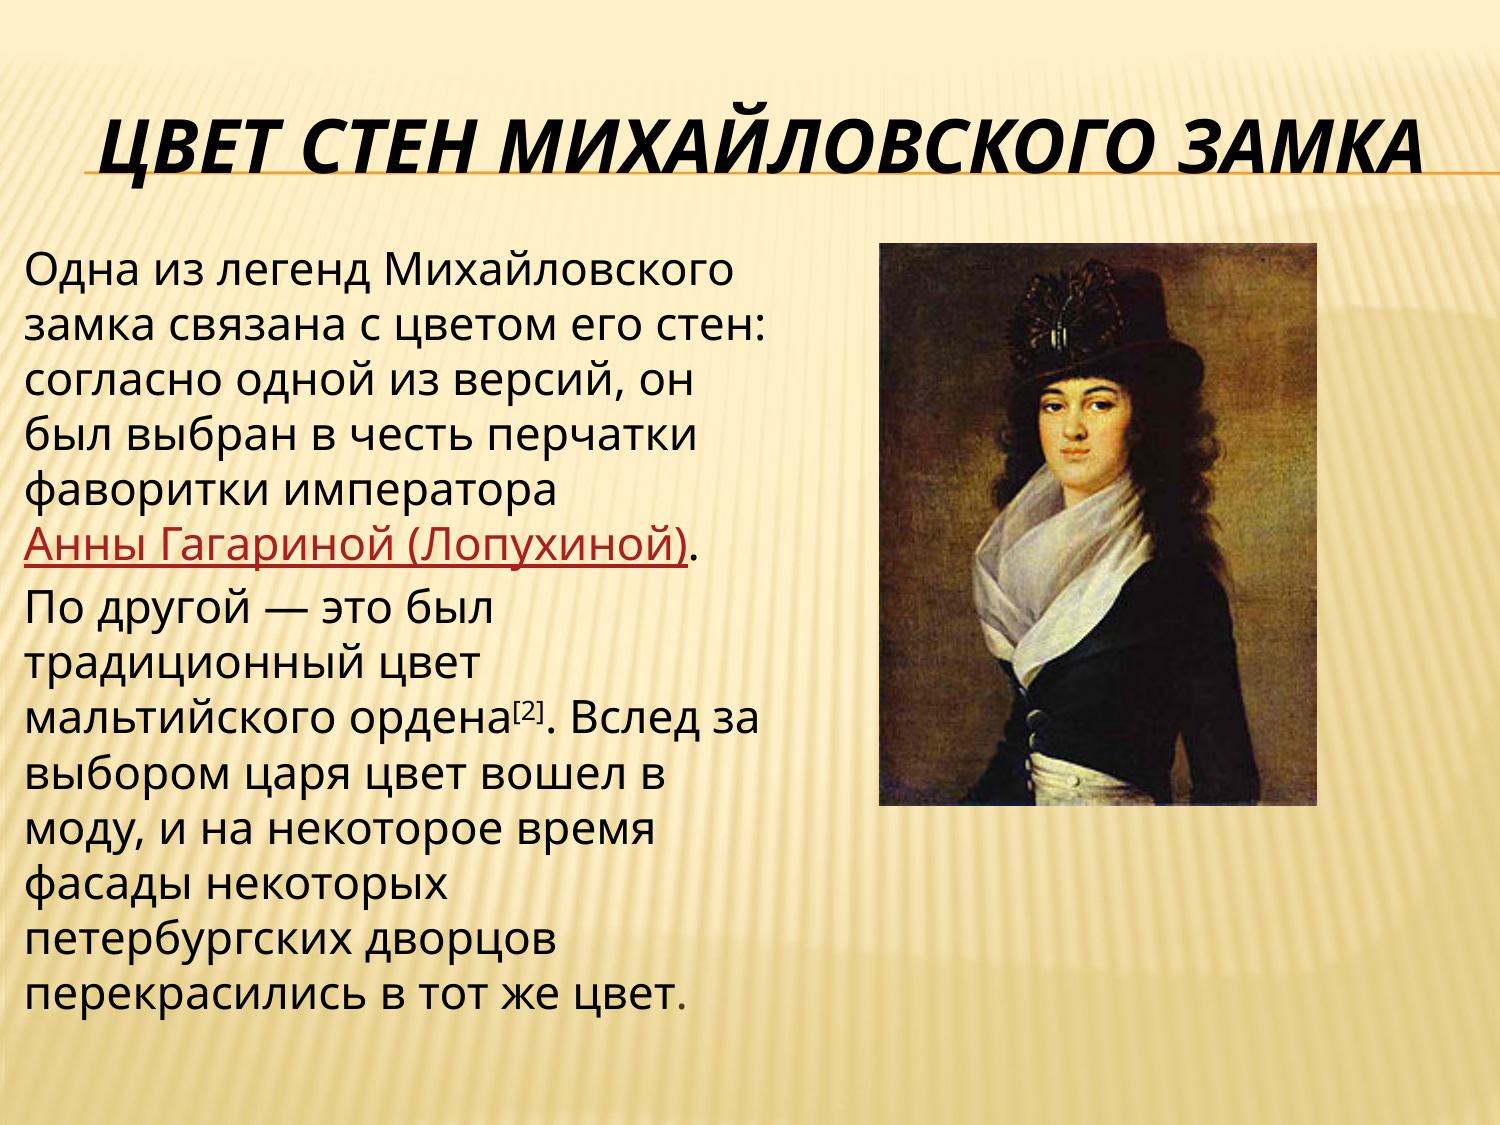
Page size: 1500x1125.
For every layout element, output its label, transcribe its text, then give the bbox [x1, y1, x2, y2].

list Одна из легенд Михайловского замка связана с цветом его стен: согласно одной из версий, он был выбран в честь перчатки фаворитки императора Анны Гагариной (Лопухиной). По другой — это был традиционный цвет мальтийского ордена[2]. Вслед за выбором царя цвет вошел в моду, и на некоторое время фасады некоторых петербургских дворцов перекрасились в тот же цвет. [0, 231, 786, 1071]
title Цвет стен Михайловского замка [50, 75, 1475, 213]
picture [879, 243, 1318, 806]
